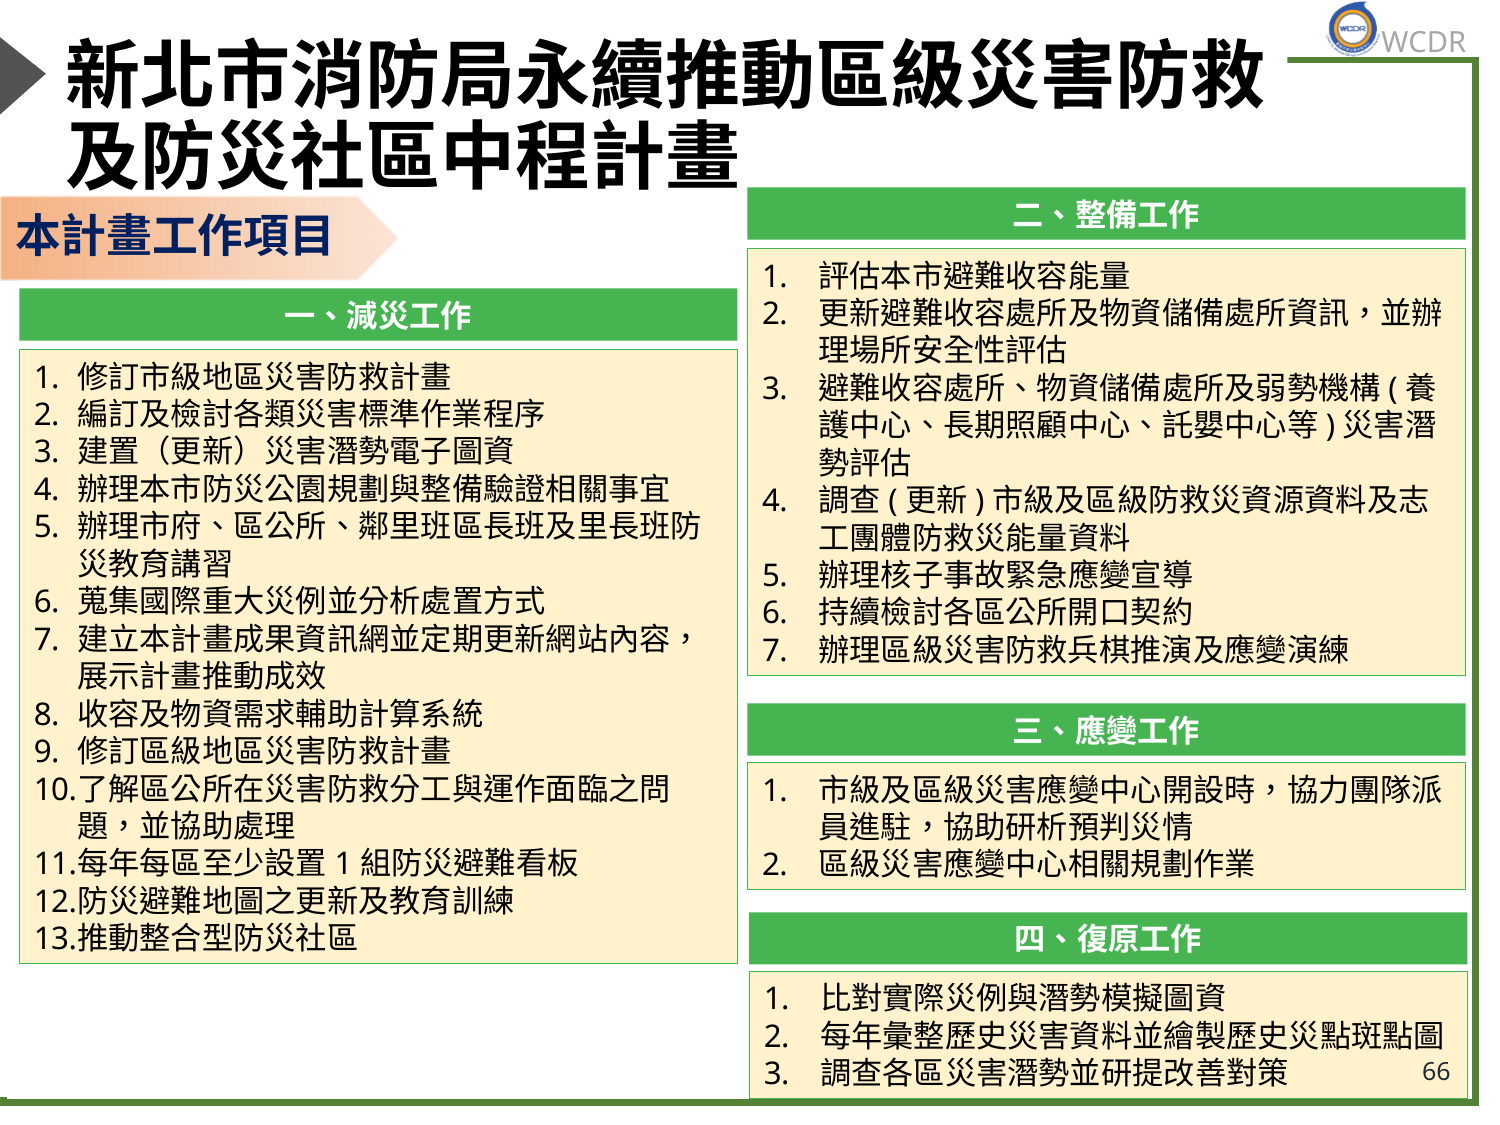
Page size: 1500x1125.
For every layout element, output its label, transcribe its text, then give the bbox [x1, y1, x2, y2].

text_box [19, 288, 738, 971]
picture [1323, 0, 1383, 60]
text_box 本計畫工作項目 [2, 197, 396, 279]
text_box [749, 912, 1468, 1100]
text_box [747, 703, 1466, 892]
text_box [747, 187, 1466, 681]
title 新北市消防局永續推動區級災害防救及防災社區中程計畫 [50, 13, 1288, 224]
